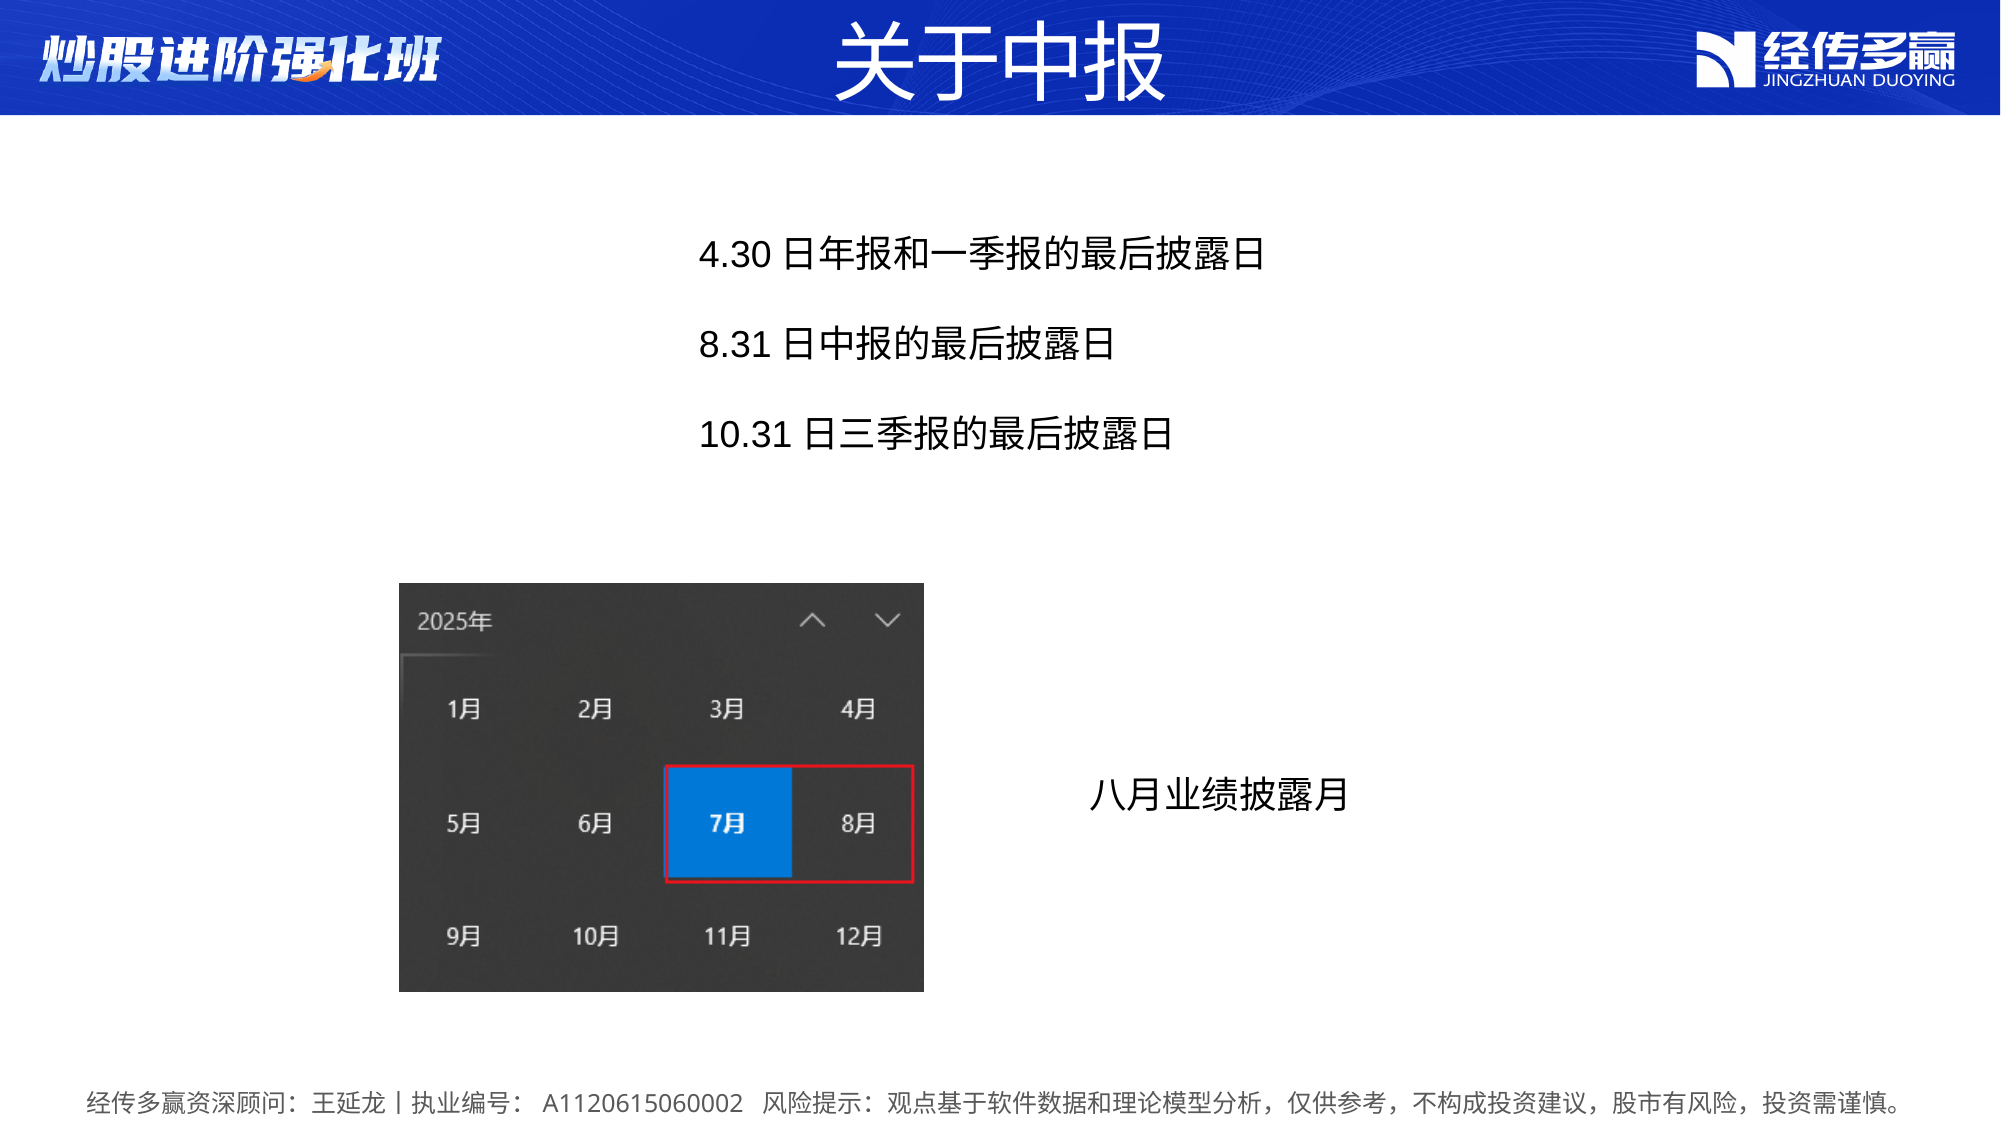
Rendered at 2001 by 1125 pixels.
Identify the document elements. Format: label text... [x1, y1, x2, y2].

text_box 4.30日年报和一季报的最后披露日 8.31日中报的最后披露日 10.31日三季报的最后披露日 [684, 222, 1757, 463]
text_box 八月业绩披露月 [1074, 763, 1367, 824]
picture [0, 0, 2001, 1125]
text_box 关于中报 [0, 0, 2000, 120]
